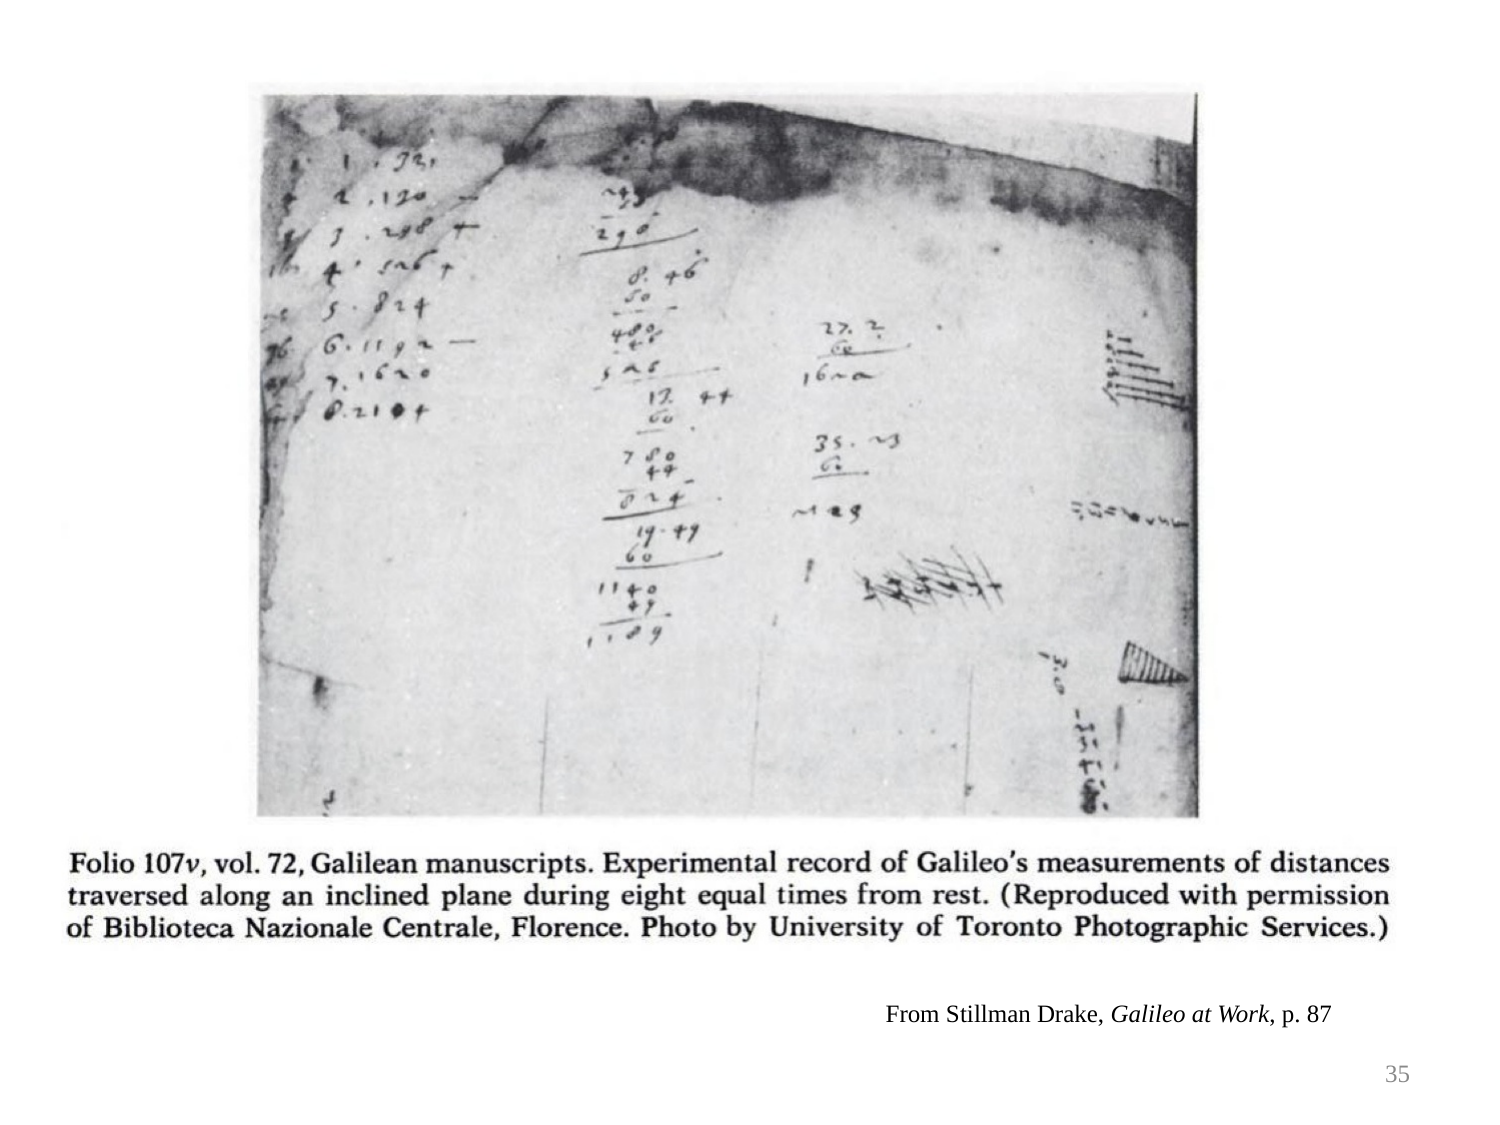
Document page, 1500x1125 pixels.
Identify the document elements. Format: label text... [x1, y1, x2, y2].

text_box From Stillman Drake, Galileo at Work, p. 87 [870, 990, 1347, 1035]
picture [61, 63, 1397, 951]
slide_number 35 [1074, 1042, 1425, 1103]
